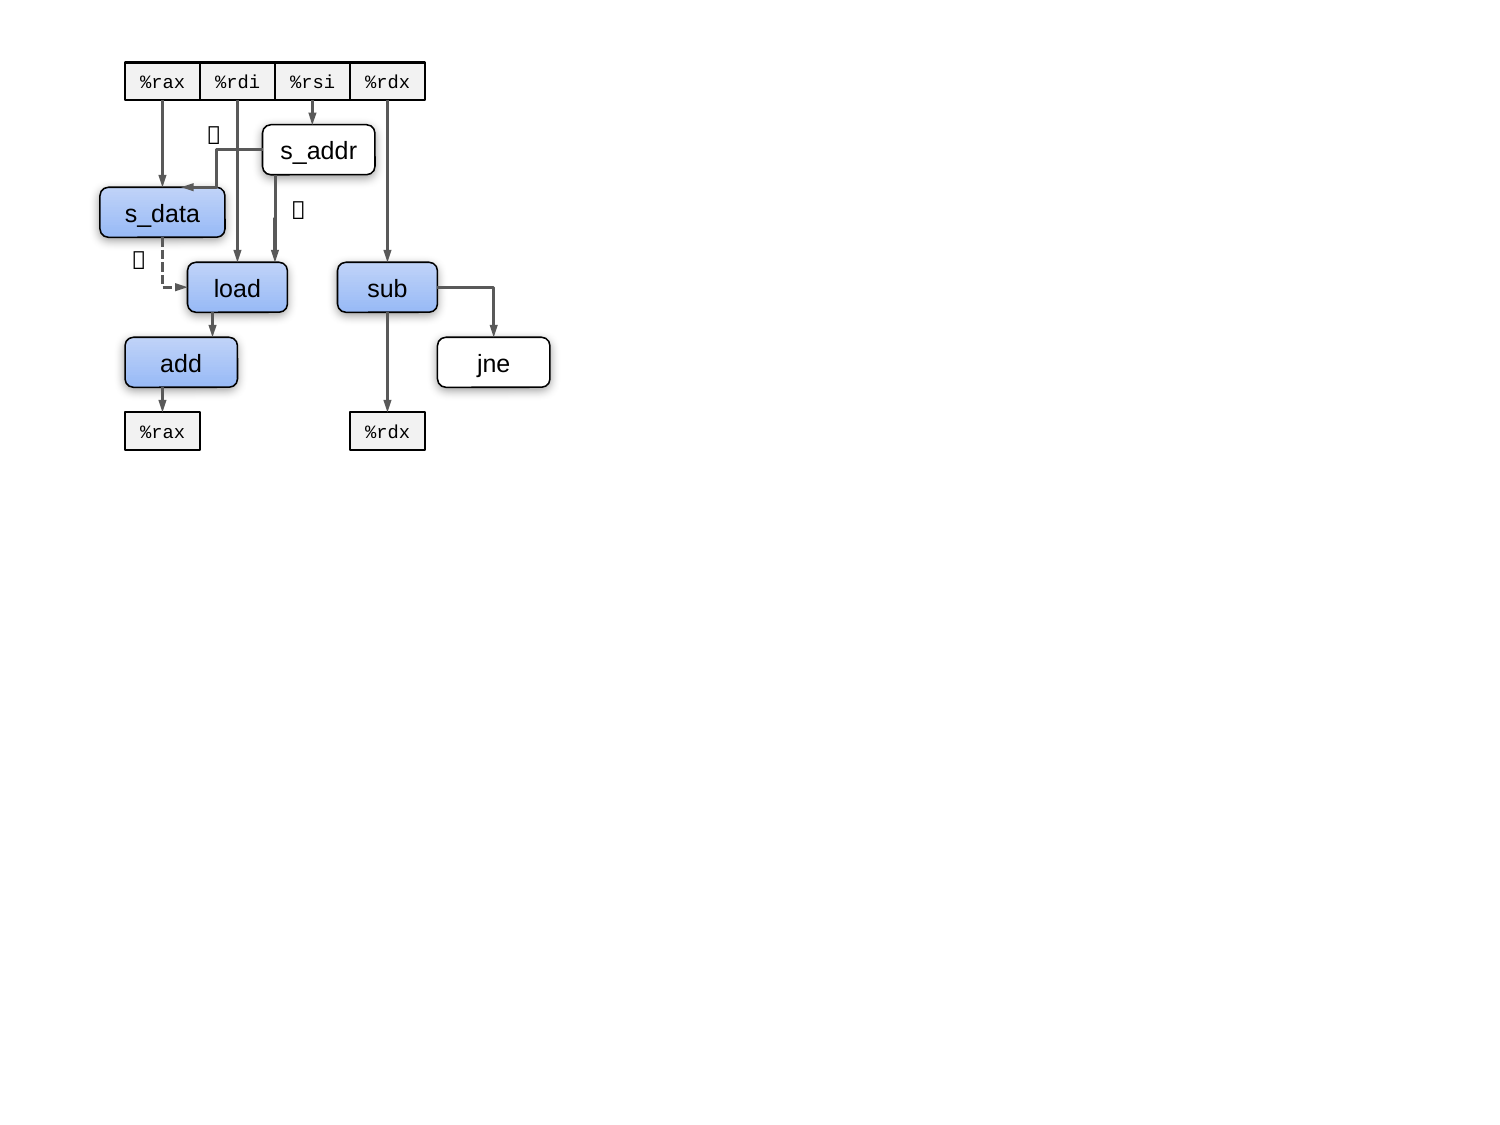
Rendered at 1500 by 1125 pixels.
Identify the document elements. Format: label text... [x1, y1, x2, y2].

text_box  [191, 112, 237, 148]
text_box %rdx [348, 410, 427, 452]
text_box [437, 286, 494, 338]
text_box %rax [123, 410, 202, 452]
text_box add [125, 337, 238, 388]
text_box s_data [99, 187, 226, 238]
text_box %rdx [348, 60, 427, 102]
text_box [149, 249, 201, 275]
text_box %rax [123, 60, 198, 102]
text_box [180, 149, 263, 179]
text_box %rdi [198, 60, 277, 102]
text_box %rsi [277, 60, 348, 102]
text_box jne [437, 337, 550, 388]
text_box s_addr [262, 124, 376, 175]
text_box  [276, 191, 321, 233]
text_box  [116, 237, 162, 283]
text_box load [187, 262, 288, 313]
text_box sub [337, 262, 438, 313]
